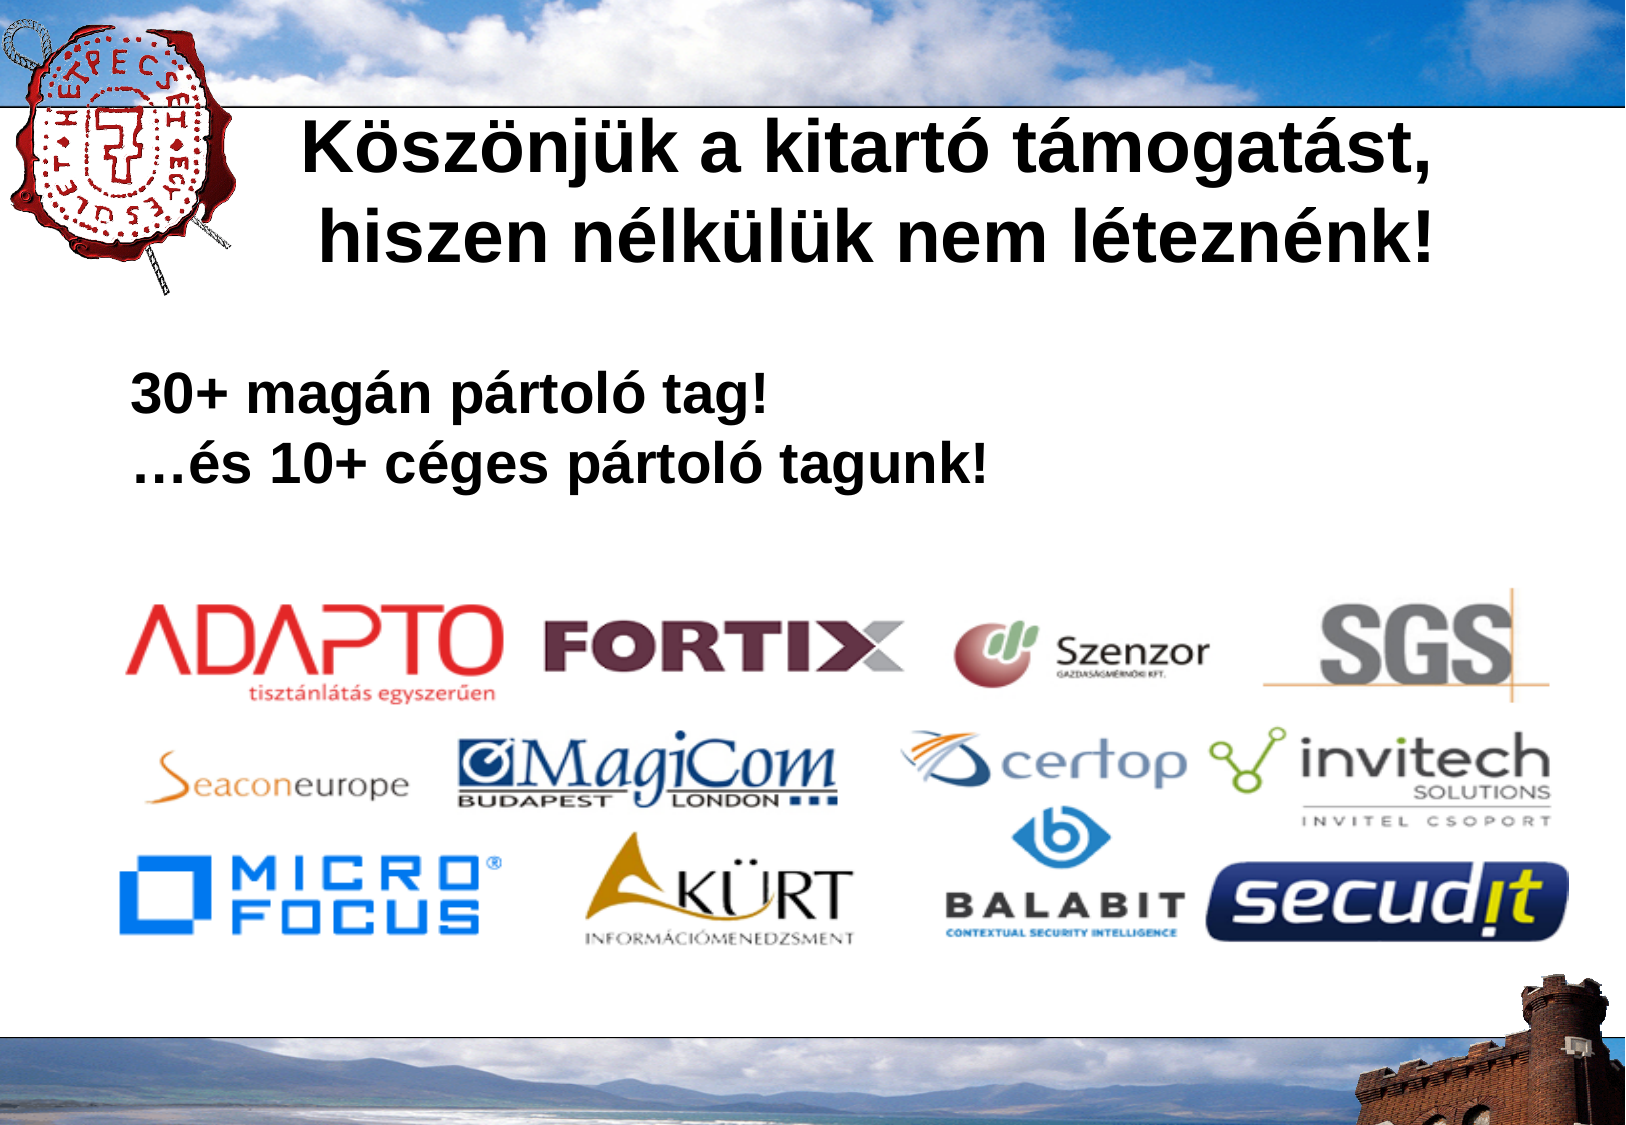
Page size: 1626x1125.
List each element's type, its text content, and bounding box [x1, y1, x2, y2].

picture [103, 572, 1569, 965]
title Köszönjük a kitartó támogatást, hiszen nélkülük nem léteznénk! [292, 95, 1463, 280]
picture [0, 974, 1625, 1125]
picture [0, 0, 1625, 296]
text_box 30+ magán pártoló tag! …és 10+ céges pártoló tagunk! [115, 348, 1155, 503]
